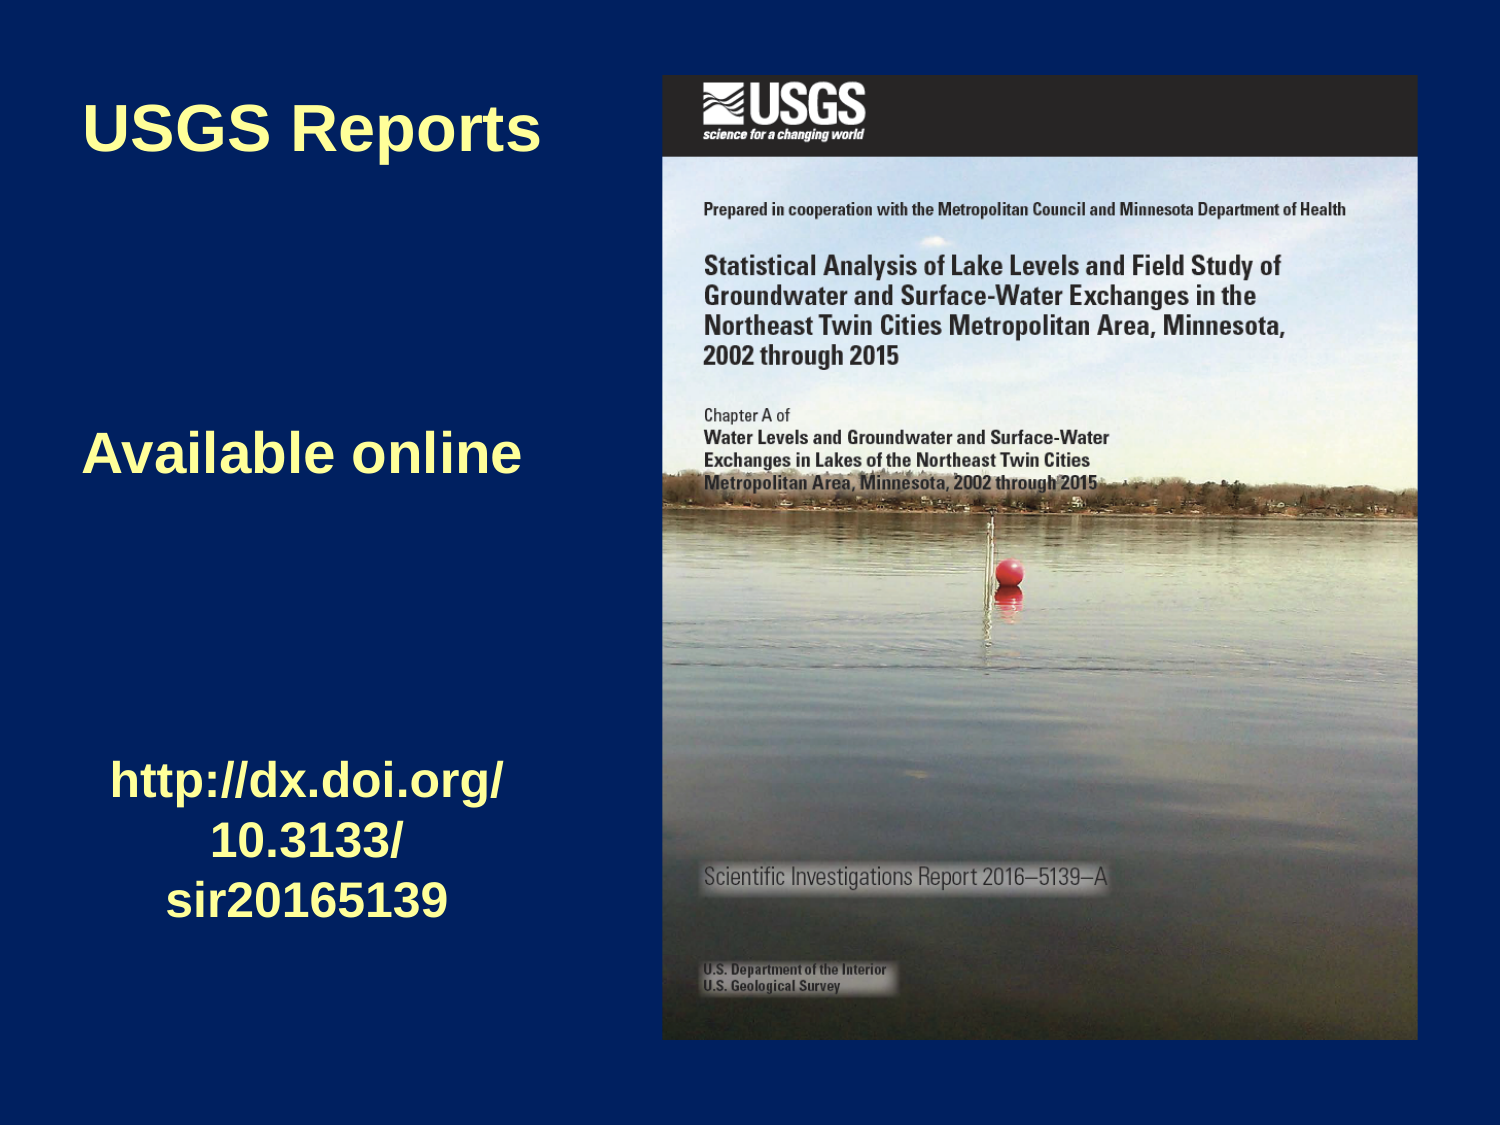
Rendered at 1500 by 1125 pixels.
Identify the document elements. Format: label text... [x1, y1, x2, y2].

text_box Available online [52, 399, 553, 500]
title USGS Reports [62, 75, 563, 175]
text_box http://dx.doi.org/10.3133/sir20165139 [57, 787, 558, 888]
picture [662, 74, 1418, 1040]
